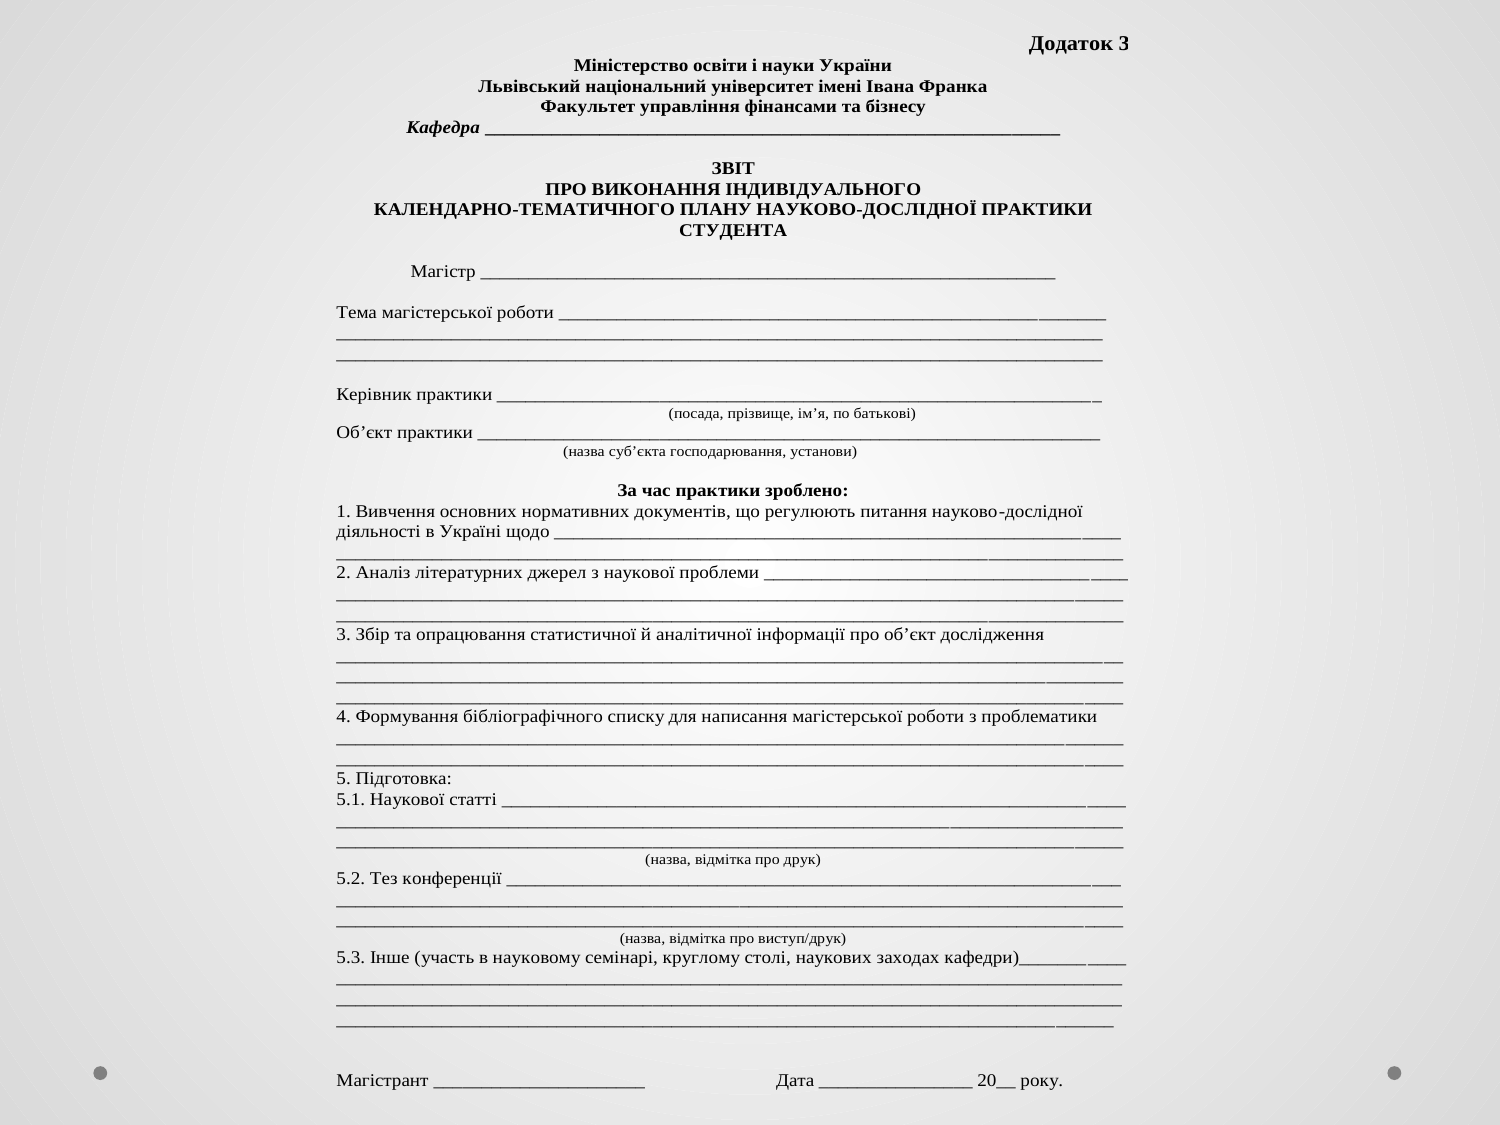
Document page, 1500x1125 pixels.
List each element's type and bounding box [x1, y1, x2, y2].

picture [336, 30, 1129, 1094]
